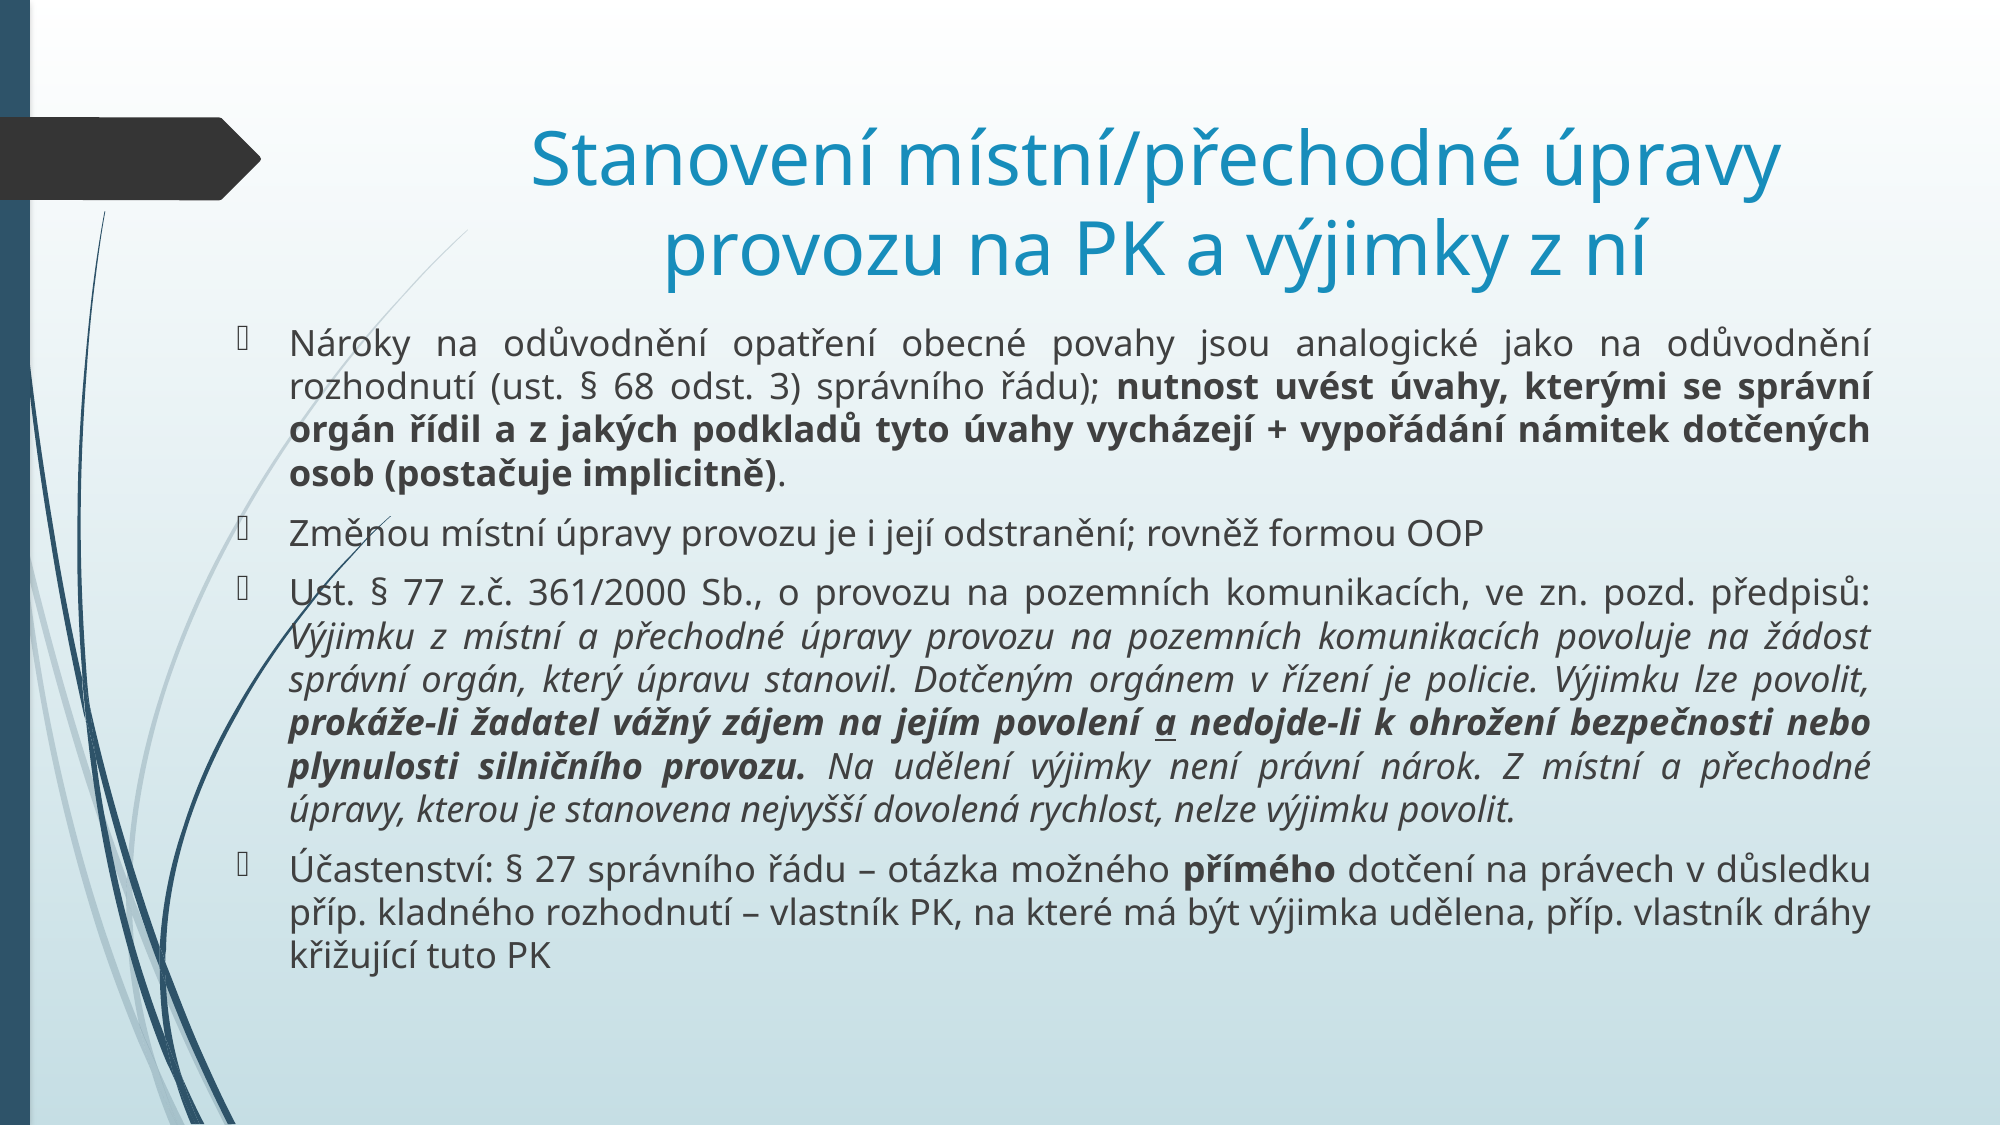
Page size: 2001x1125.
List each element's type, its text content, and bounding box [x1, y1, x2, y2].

title Stanovení místní/přechodné úpravy provozu na PK a výjimky z ní [425, 102, 1888, 312]
list Nároky na odůvodnění opatření obecné povahy jsou analogické jako na odůvodnění rozhodnutí (ust. § 68 odst. 3) správního řádu); nutnost uvést úvahy, kterými se správní orgán řídil a z jakých podkladů tyto úvahy vycházejí + vypořádání námitek dotčených osob (postačuje implicitně). Změnou místní úpravy provozu je i její odstranění; rovněž formou OOP Ust. § 77 z.č. 361/2000 Sb., o provozu na pozemních komunikacích, ve zn. pozd. předpisů: Výjimku z místní a přechodné úpravy provozu na pozemních komunikacích povoluje na žádost správní orgán, který úpravu stanovil. Dotčeným orgánem v řízení je policie. Výjimku lze povolit, prokáže-li žadatel vážný zájem na jejím povolení a nedojde-li k ohrožení bezpečnosti nebo plynulosti silničního provozu. Na udělení výjimky není právní nárok. Z místní a přechodné úpravy, kterou je stanovena nejvyšší dovolená rychlost, nelze výjimku povolit. Účastenství: § 27 správního řádu – otázka možného přímého dotčení na právech v důsledku příp. kladného rozhodnutí – vlastník PK, na které má být výjimka udělena, příp. vlastník dráhy křižující tuto PK [221, 312, 1888, 1103]
